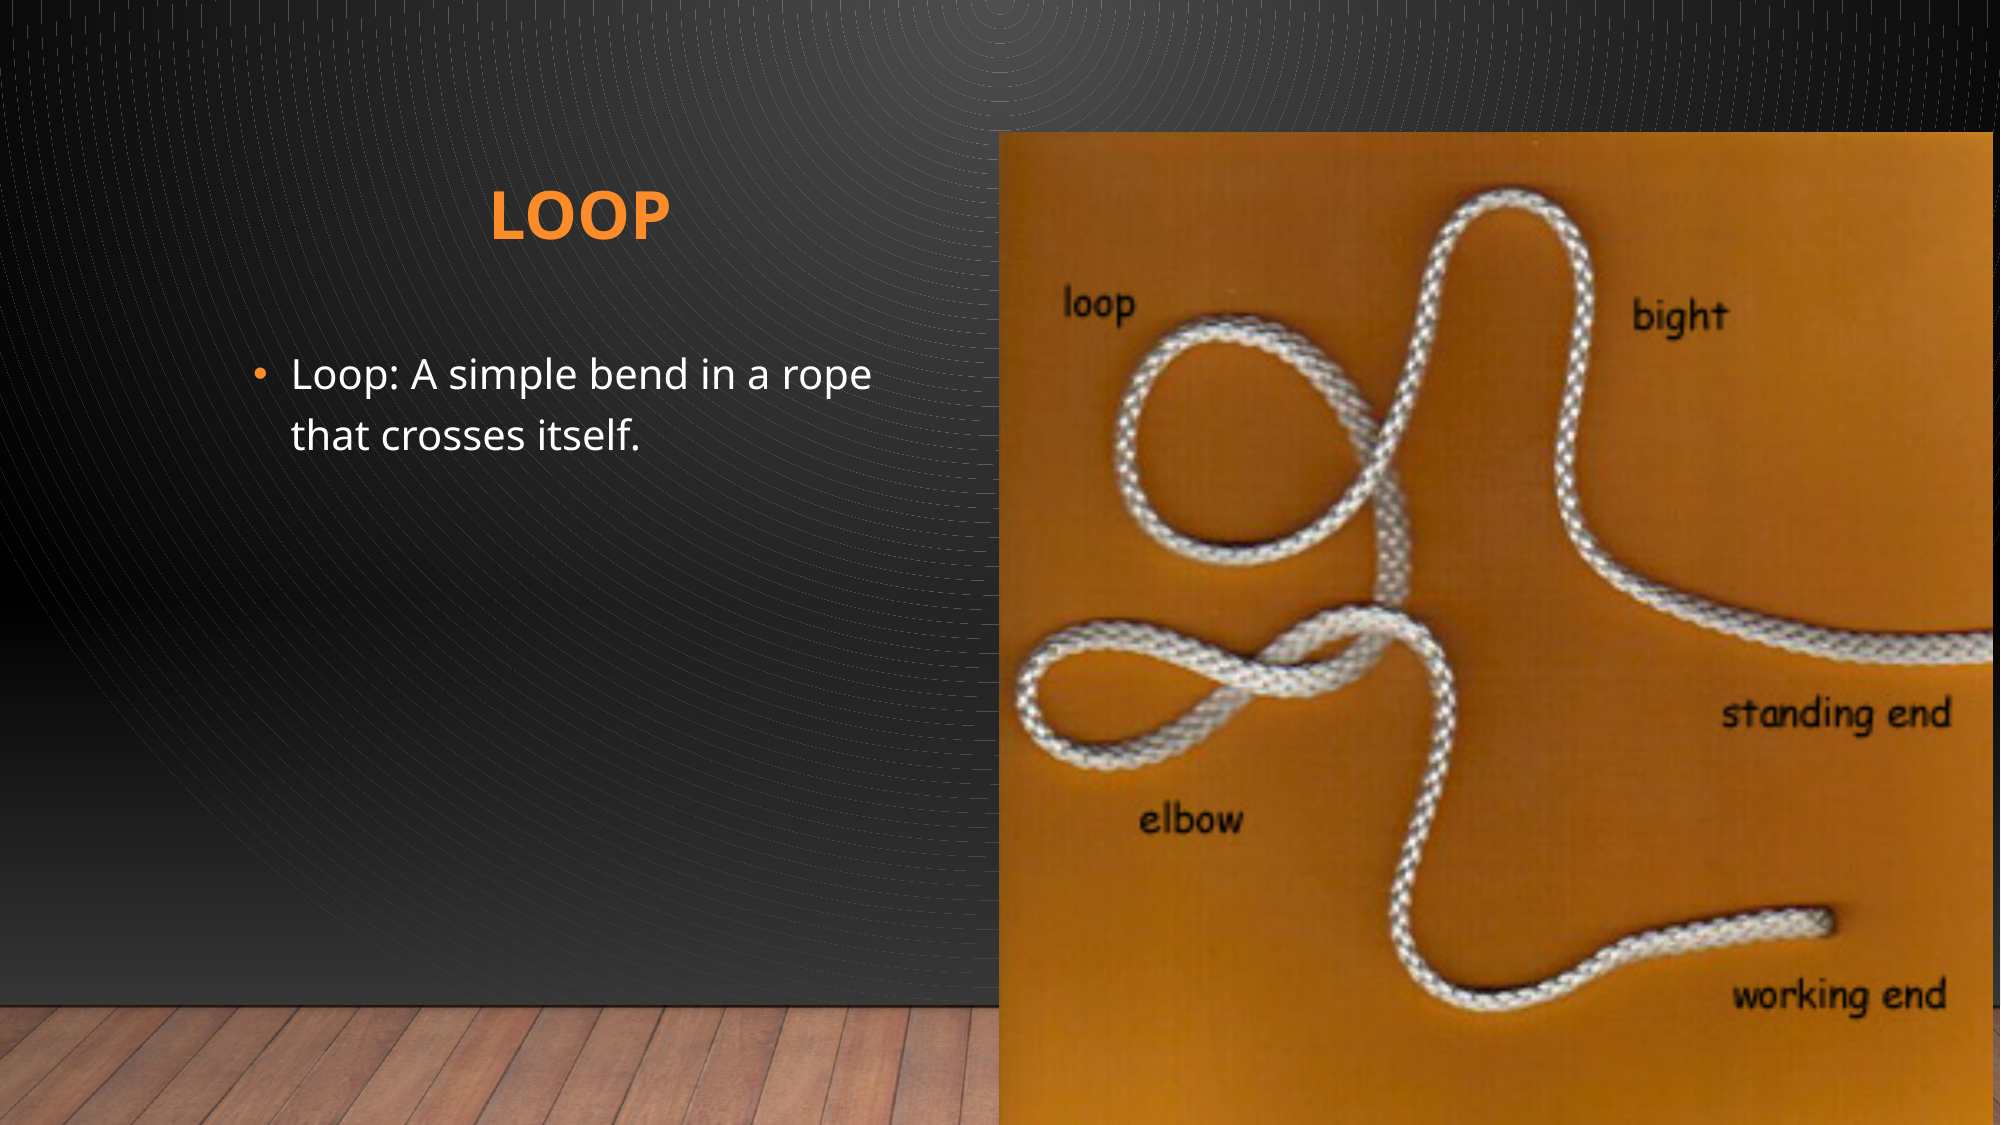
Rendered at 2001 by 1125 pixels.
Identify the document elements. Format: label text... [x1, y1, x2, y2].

title Loop [238, 131, 924, 305]
list Loop: A simple bend in a rope that crosses itself. [238, 330, 923, 897]
picture [0, 131, 2000, 1125]
